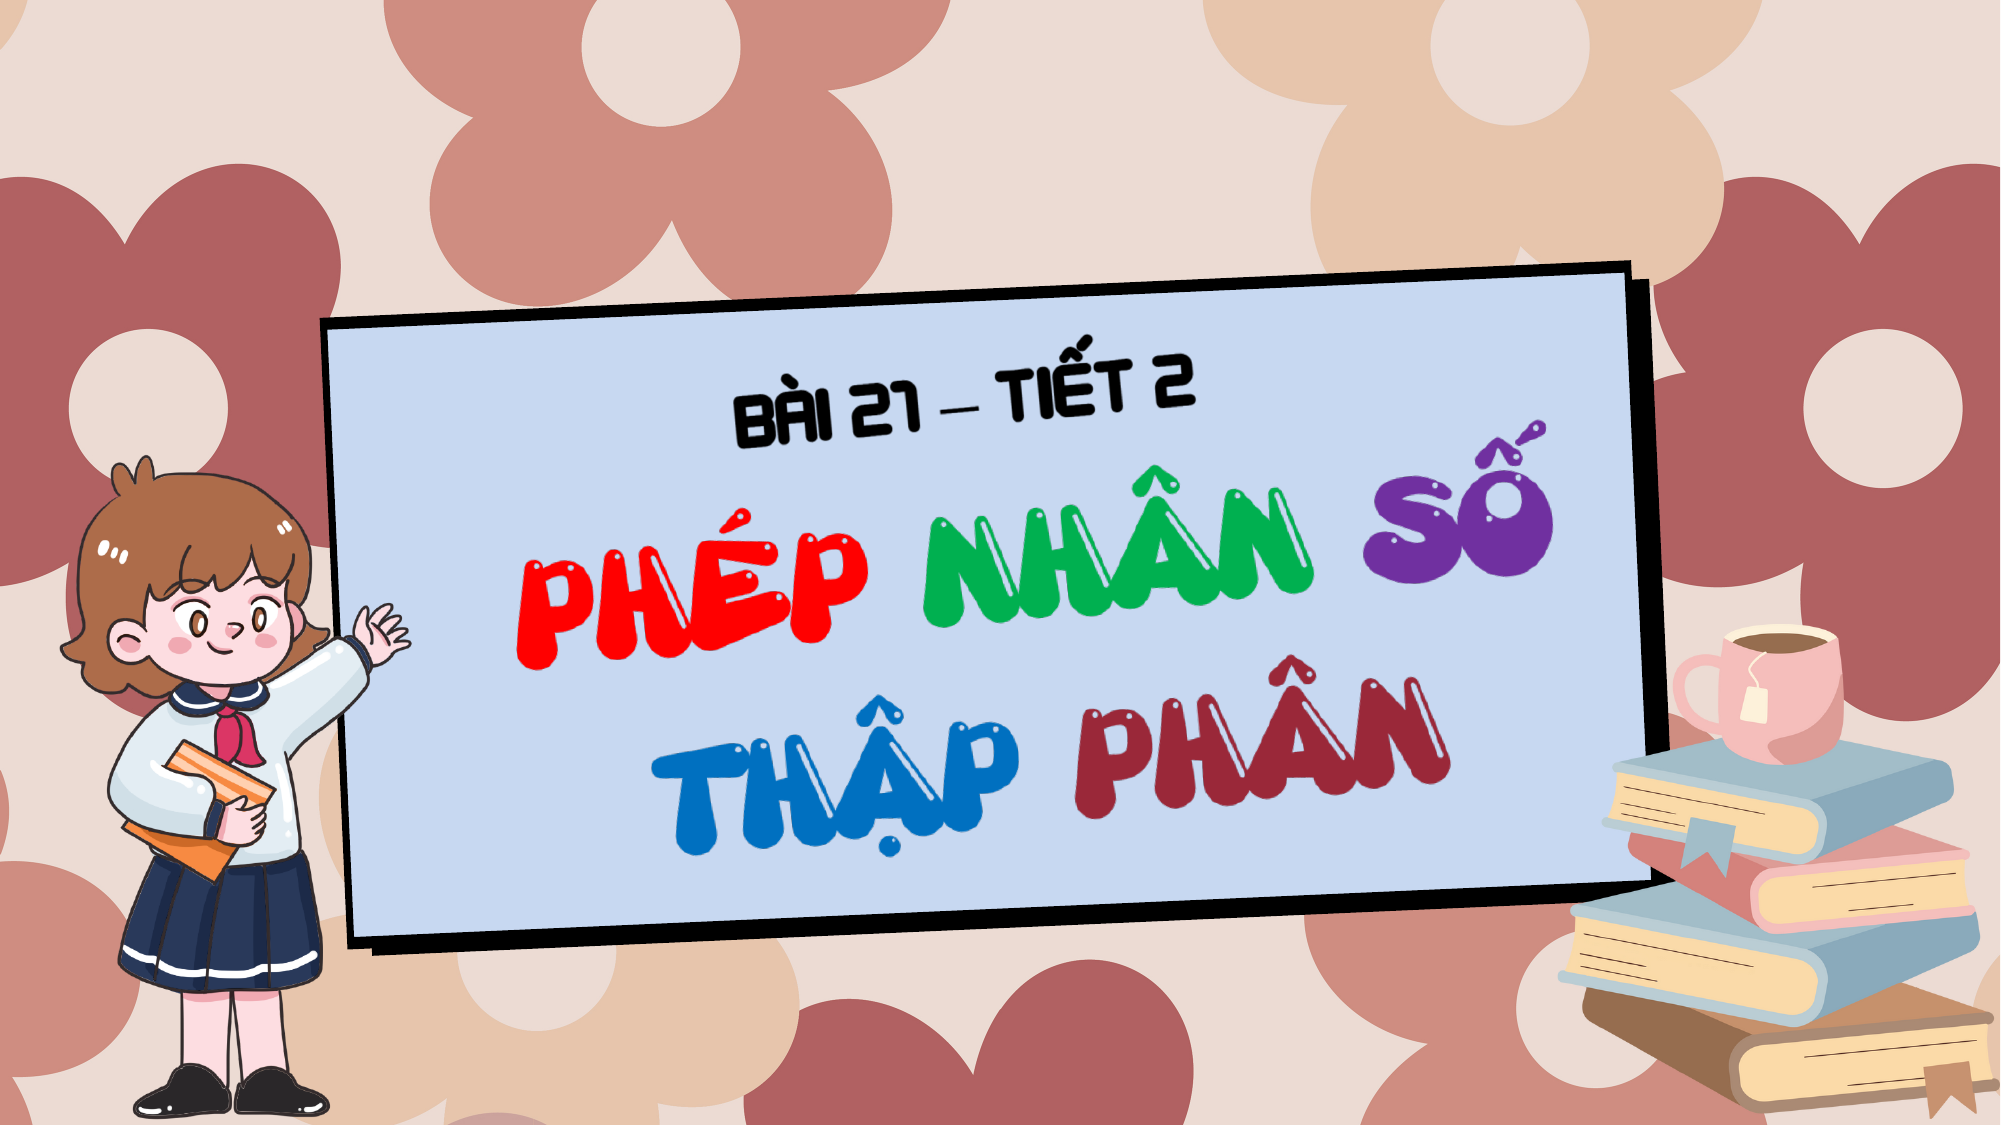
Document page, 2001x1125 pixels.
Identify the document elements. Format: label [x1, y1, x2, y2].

text_box [609, 909, 1664, 928]
text_box [333, 288, 1664, 445]
picture [0, 0, 2001, 1125]
text_box [1557, 624, 2000, 1119]
